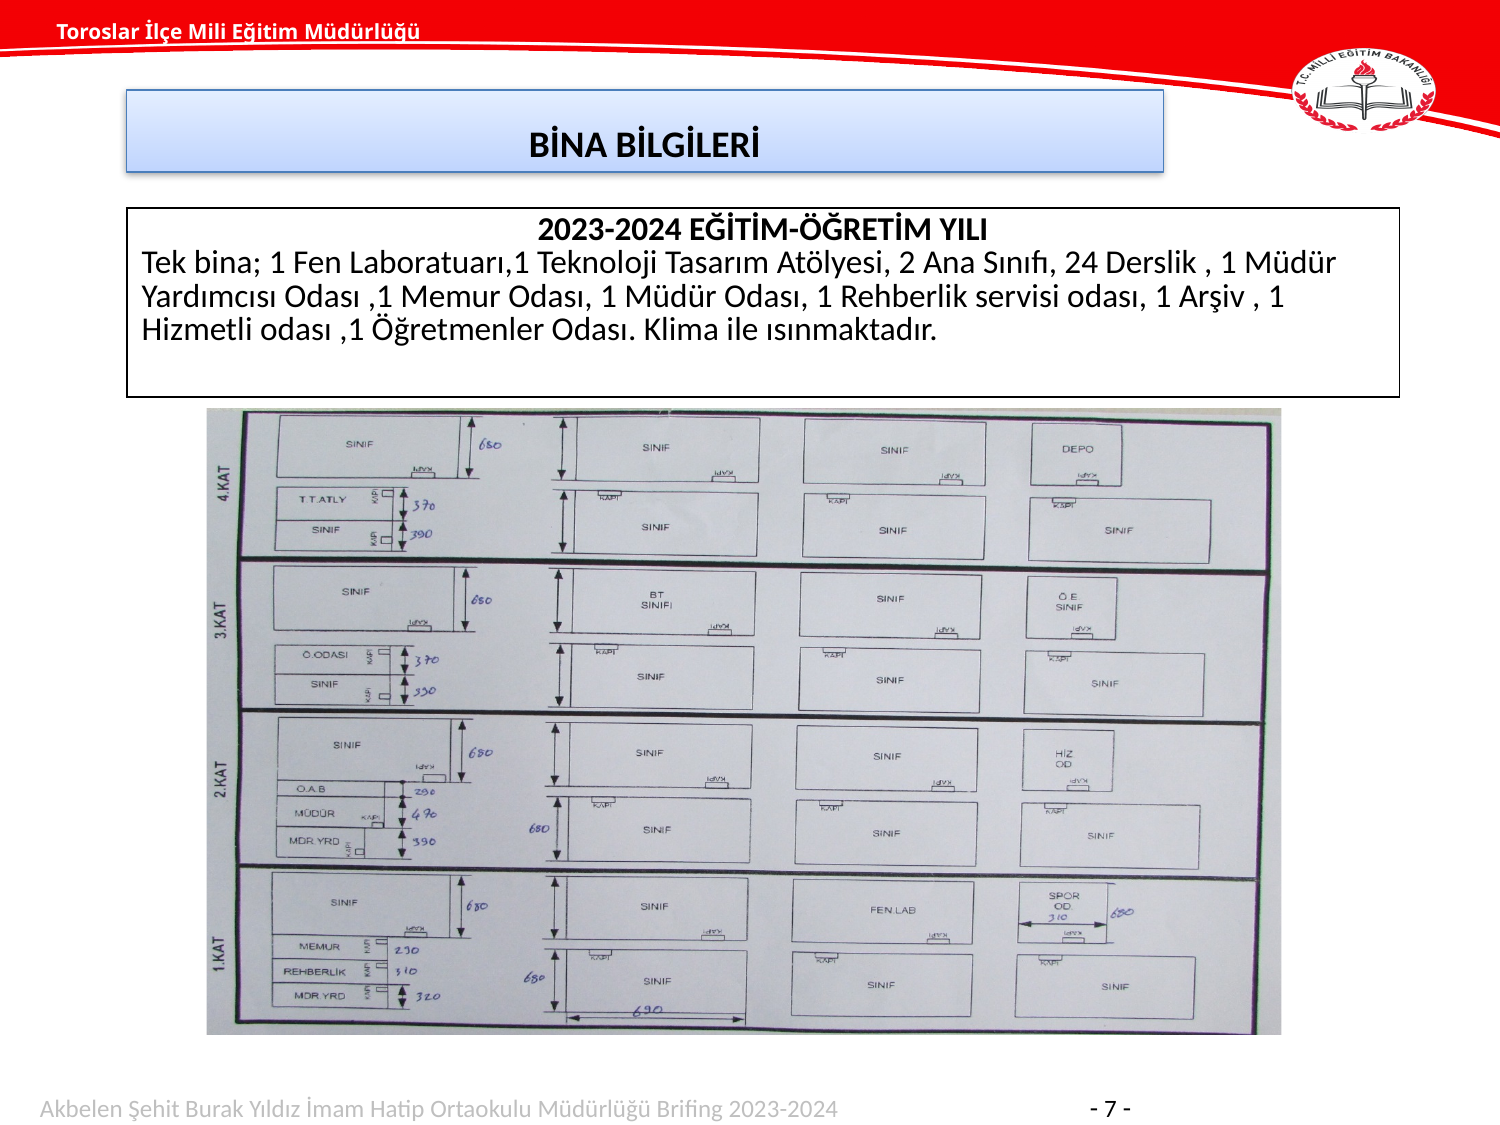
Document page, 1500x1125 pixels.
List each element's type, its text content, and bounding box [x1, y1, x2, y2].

text_box BİNA BİLGİLERİ [126, 148, 1164, 173]
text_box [0, 0, 1500, 141]
table_header 2023-2024 EĞİTİM-ÖĞRETİM YILI Tek bina; 1 Fen Laboratuarı,1 Teknoloji Tasarım Atölyesi, 2 Ana Sınıfı, 24 Derslik , 1 Müdür Yardımcısı Odası ,1 Memur Odası, 1 Müdür Odası, 1 Rehberlik servisi odası, 1 Arşiv , 1 Hizmetli odası ,1 Öğretmenler Odası. Klima ile ısınmaktadır. [128, 209, 1399, 396]
picture [206, 408, 1282, 1036]
text_box Akbelen Şehit Burak Yıldız İmam Hatip Ortaokulu Müdürlüğü Brifing 2023-2024 - 7 - [24, 1076, 1500, 1125]
